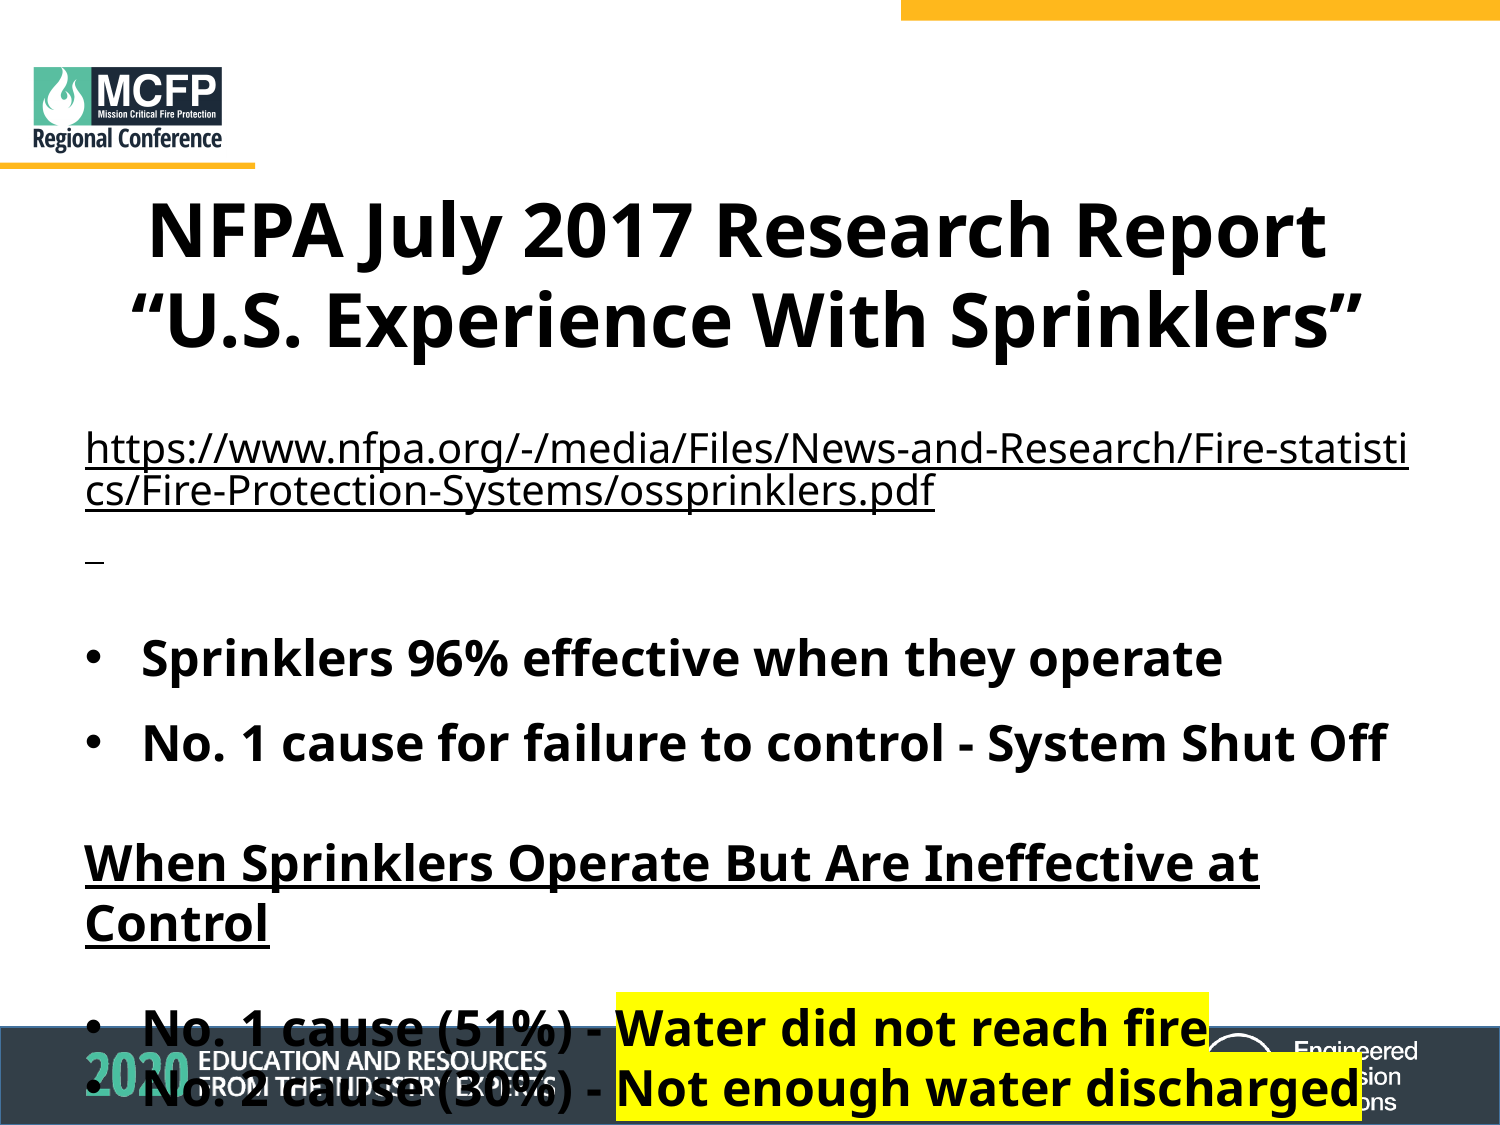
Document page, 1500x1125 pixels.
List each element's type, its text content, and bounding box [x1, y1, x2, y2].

text_box NFPA July 2017 Research Report “U.S. Experience With Sprinklers” https://www.nfpa.org/-/media/Files/News-and-Research/Fire-statistics/Fire-Protection-Systems/ossprinklers.pdf Sprinklers 96% effective when they operate No. 1 cause for failure to control - System Shut Off When Sprinklers Operate But Are Ineffective at Control No. 1 cause (51%) - Water did not reach fire No. 2 cause (30%) - Not enough water discharged [70, 174, 1425, 1125]
picture [28, 66, 227, 158]
